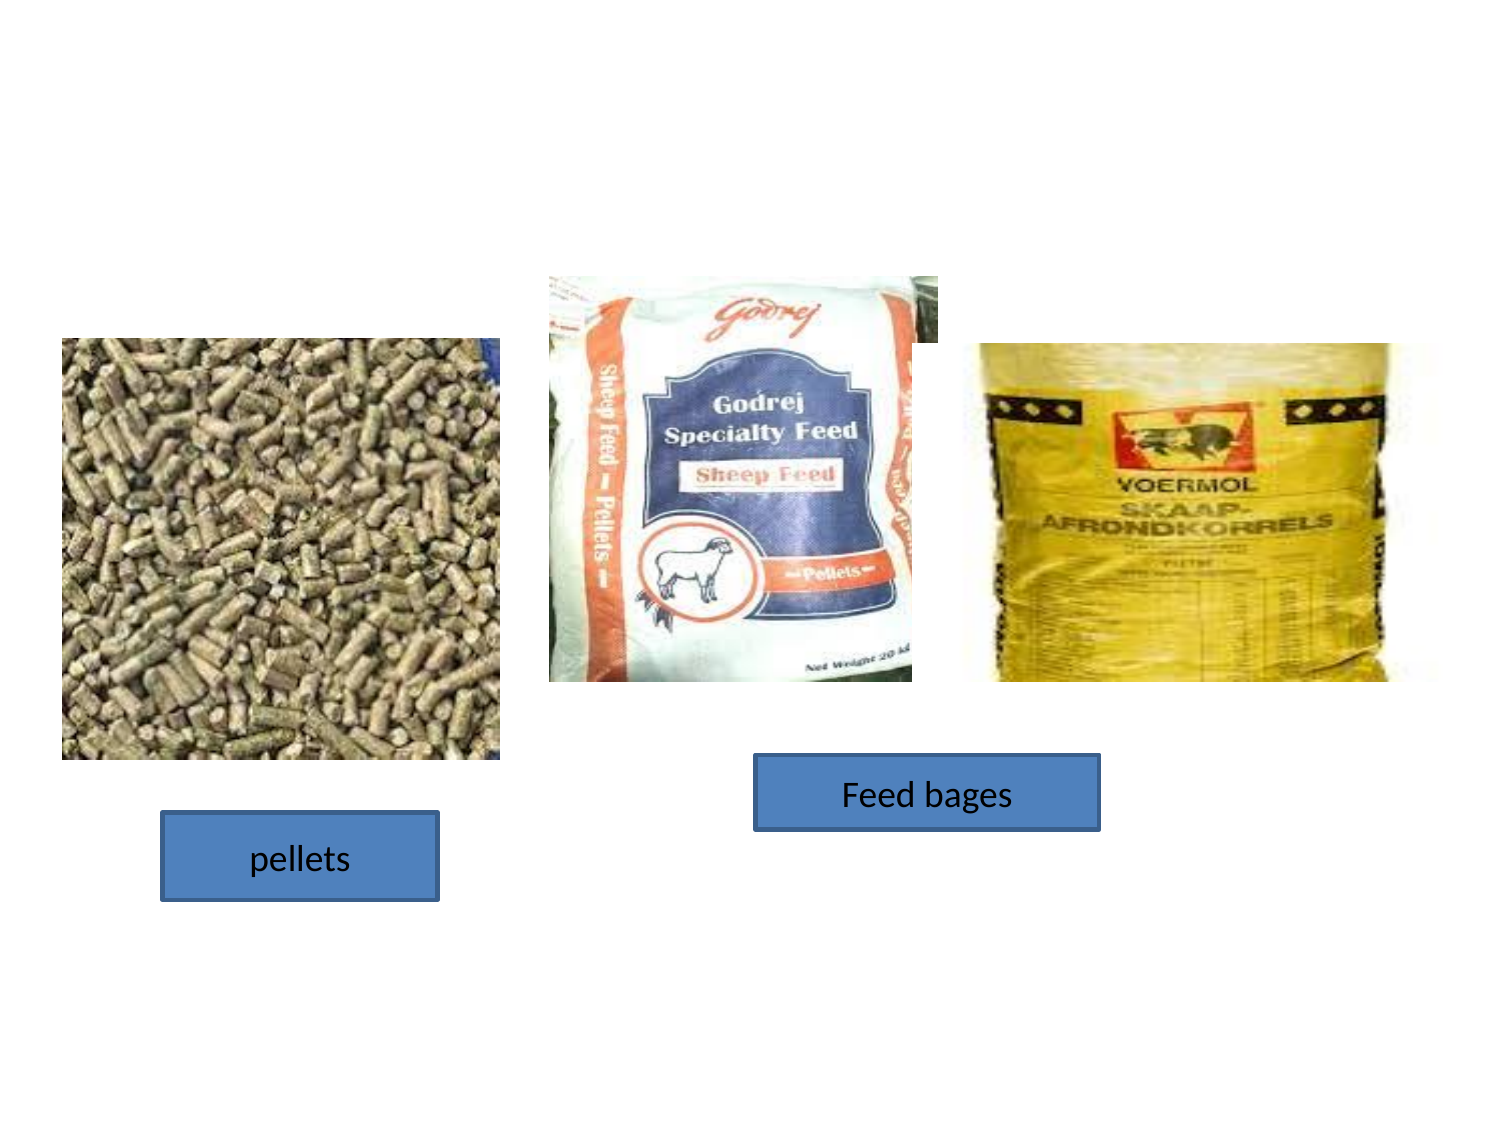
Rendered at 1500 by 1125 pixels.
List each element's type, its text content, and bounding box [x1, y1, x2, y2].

picture [549, 276, 1476, 682]
text_box pellets [160, 810, 440, 902]
text_box Feed bages [753, 753, 1101, 832]
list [62, 338, 501, 760]
